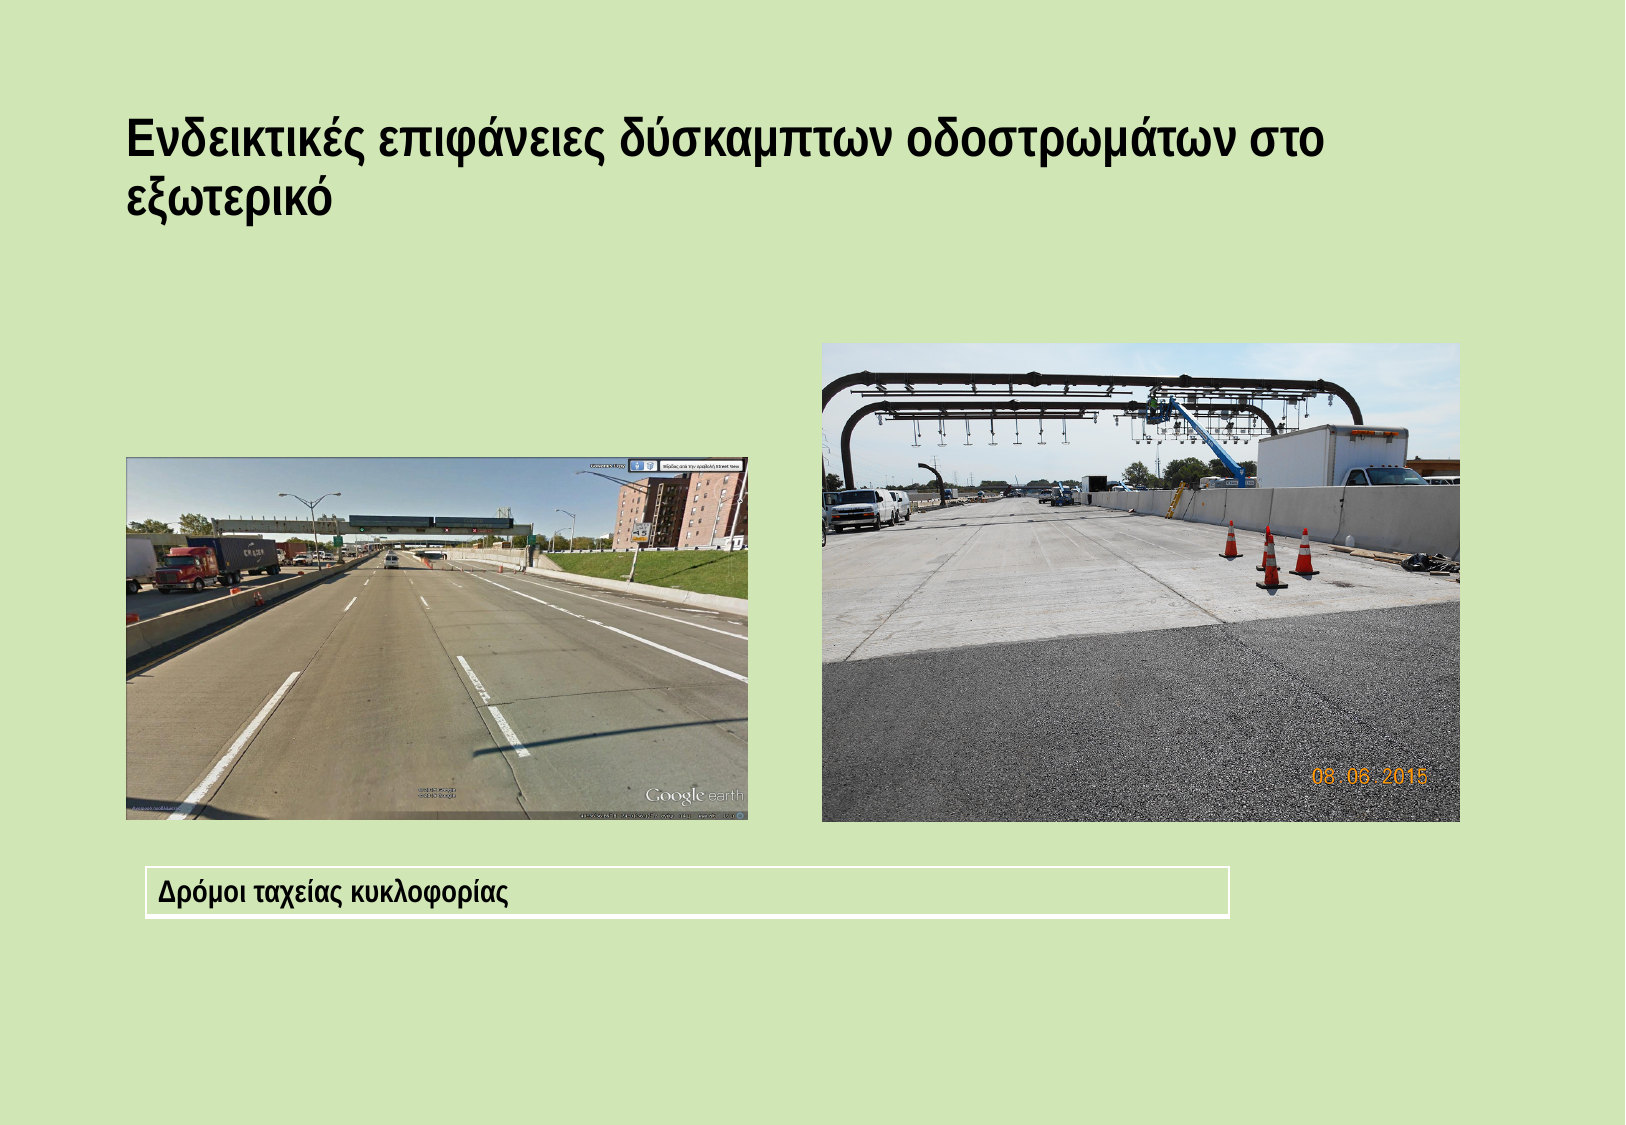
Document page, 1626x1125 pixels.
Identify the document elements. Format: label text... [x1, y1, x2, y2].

title Ενδεικτικές επιφάνειες δύσκαμπτων οδοστρωμάτων στο εξωτερικό [111, 59, 1514, 278]
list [821, 343, 1460, 822]
picture [126, 457, 748, 820]
table_header Δρόμοι ταχείας κυκλοφορίας [147, 868, 1228, 914]
